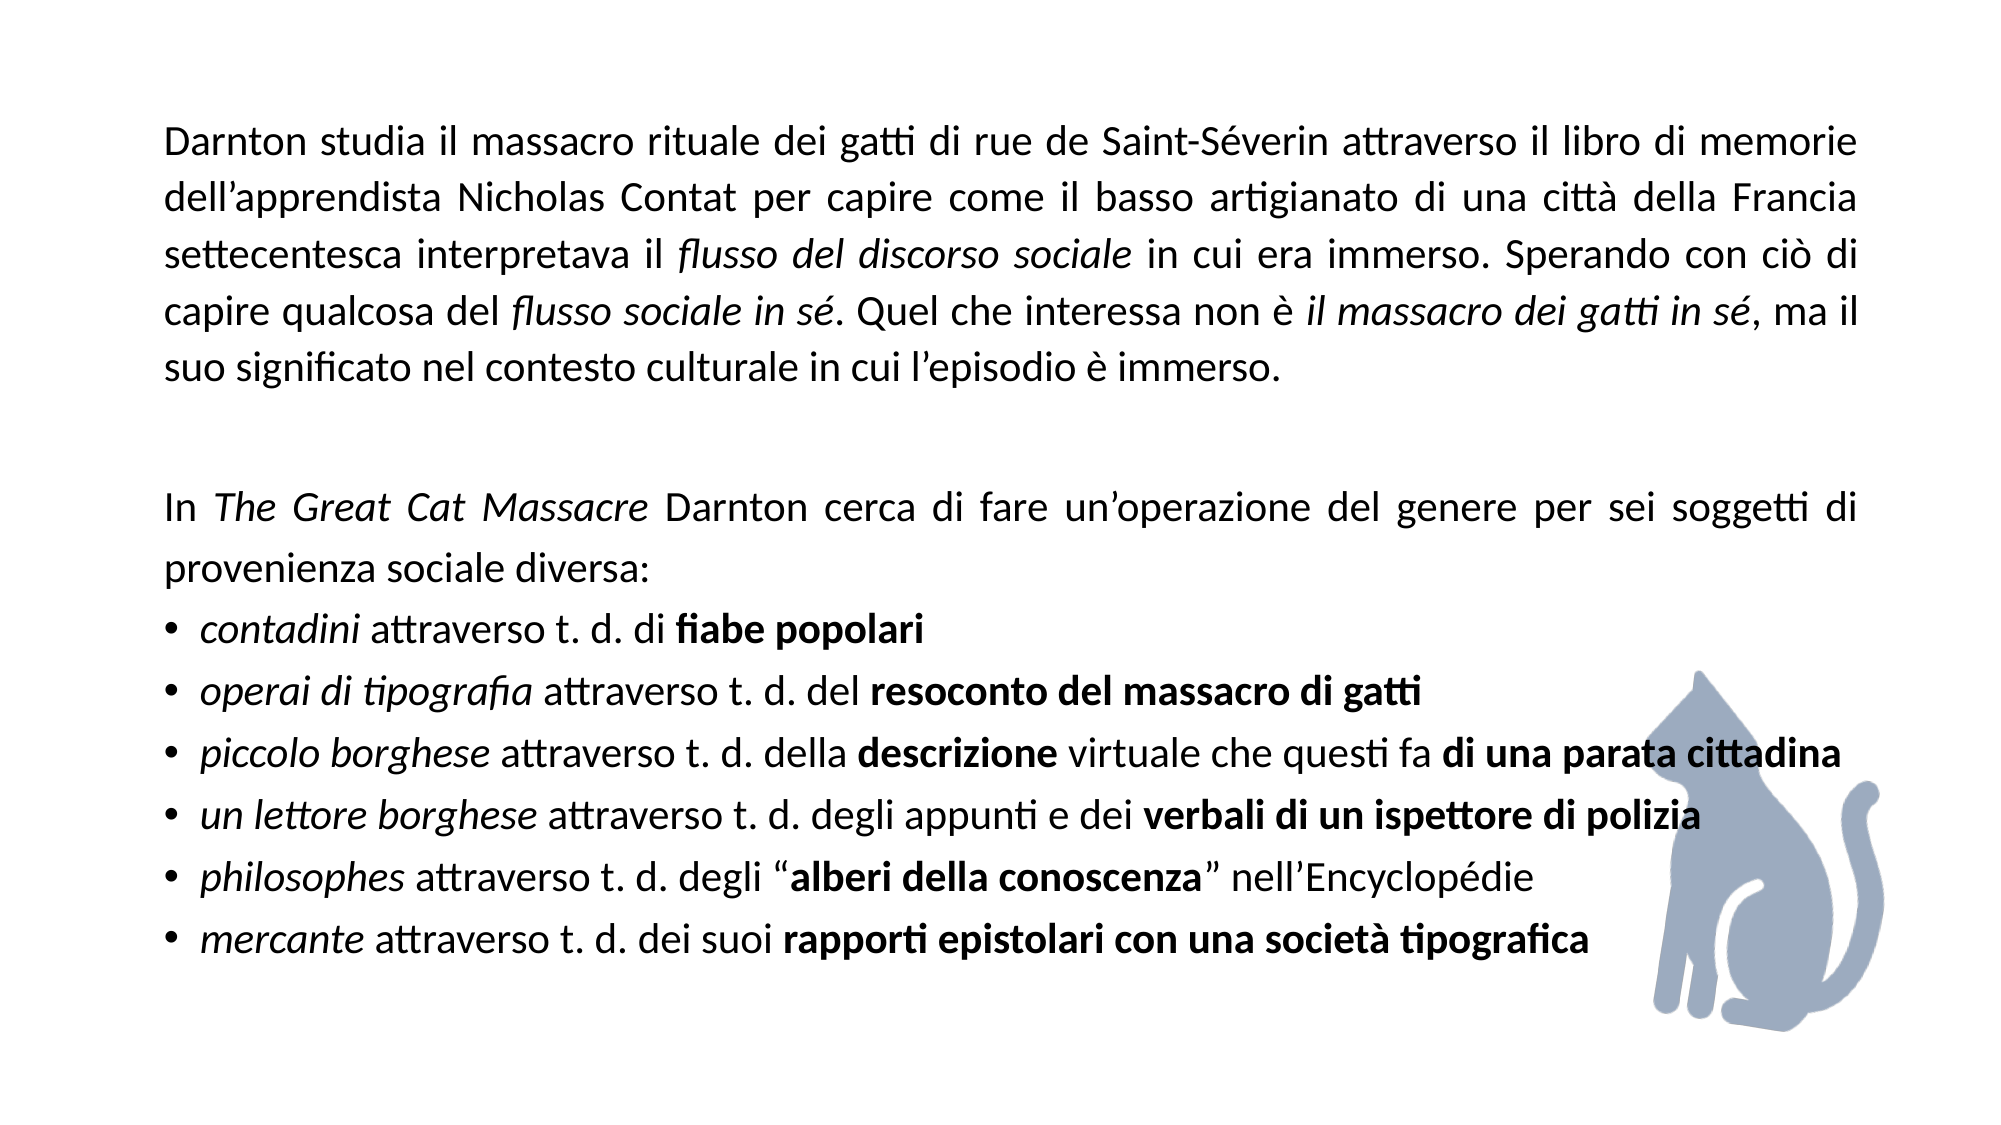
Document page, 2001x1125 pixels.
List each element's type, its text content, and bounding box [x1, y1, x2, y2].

picture [1525, 650, 1990, 1087]
list Darnton studia il massacro rituale dei gatti di rue de Saint-Séverin attraverso il libro di memorie dell’apprendista Nicholas Contat per capire come il basso artigianato di una città della Francia settecentesca interpretava il flusso del discorso sociale in cui era immerso. Sperando con ciò di capire qualcosa del flusso sociale in sé. Quel che interessa non è il massacro dei gatti in sé, ma il suo significato nel contesto culturale in cui l’episodio è immerso. In The Great Cat Massacre Darnton cerca di fare un’operazione del genere per sei soggetti di provenienza sociale diversa: contadini attraverso t. d. di fiabe popolari operai di tipografia attraverso t. d. del resoconto del massacro di gatti piccolo borghese attraverso t. d. della descrizione virtuale che questi fa di una parata cittadina un lettore borghese attraverso t. d. degli appunti e dei verbali di un ispettore di polizia philosophes attraverso t. d. degli “alberi della conoscenza” nell’Encyclopédie mercante attraverso t. d. dei suoi rapporti epistolari con una società tipografica [149, 99, 1874, 1020]
